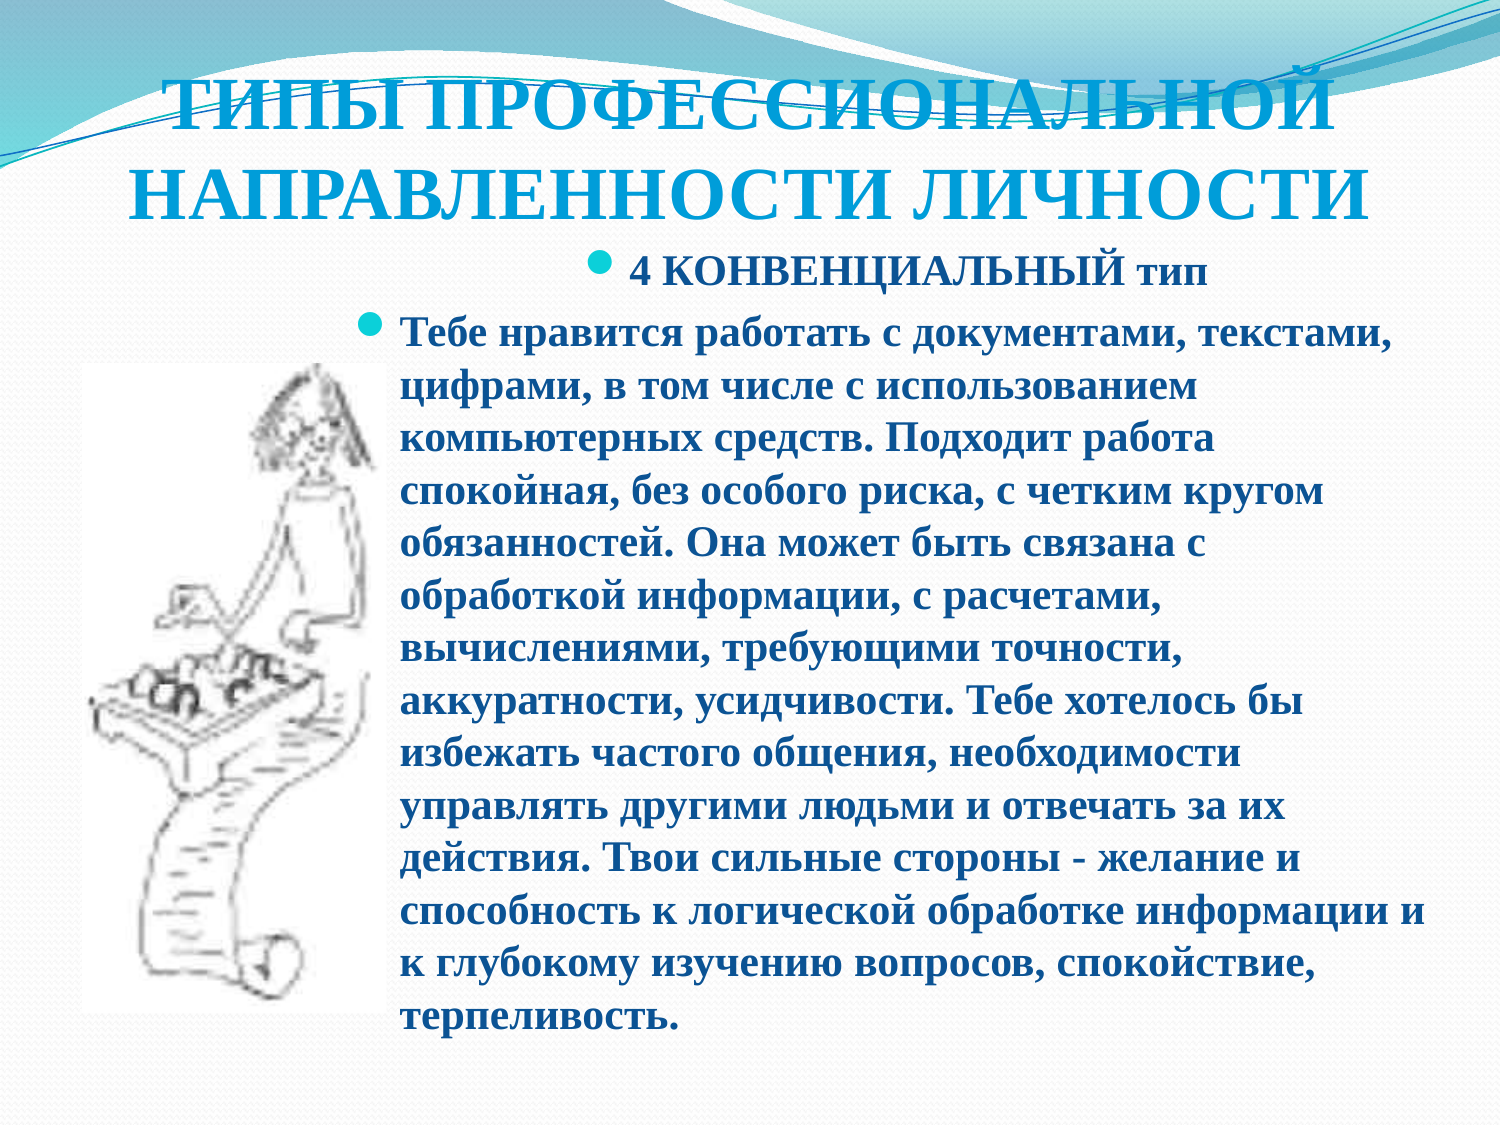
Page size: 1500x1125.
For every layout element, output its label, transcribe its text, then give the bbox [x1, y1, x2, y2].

title ТИПЫ ПРОФЕССИОНАЛЬНОЙ НАПРАВЛЕННОСТИ ЛИЧНОСТИ [75, 35, 1425, 235]
picture [81, 362, 387, 1013]
list 4 КОНВЕНЦИАЛЬНЫЙ тип Тебе нравится работать с документами, текстами, цифрами, в том числе с использованием компьютерных средств. Подходит работа спокойная, без особого риска, с четким кругом обязанностей. Она может быть связана с обработкой информации, с расчетами, вычислениями, требующими точности, аккуратности, усидчивости. Тебе хотелось бы избежать частого общения, необходимости управлять другими людьми и отвечать за их действия. Твои сильные стороны - желание и способность к логической обработке информации и к глубокому изучению вопросов, спокойствие, терпеливость. [339, 234, 1454, 1055]
